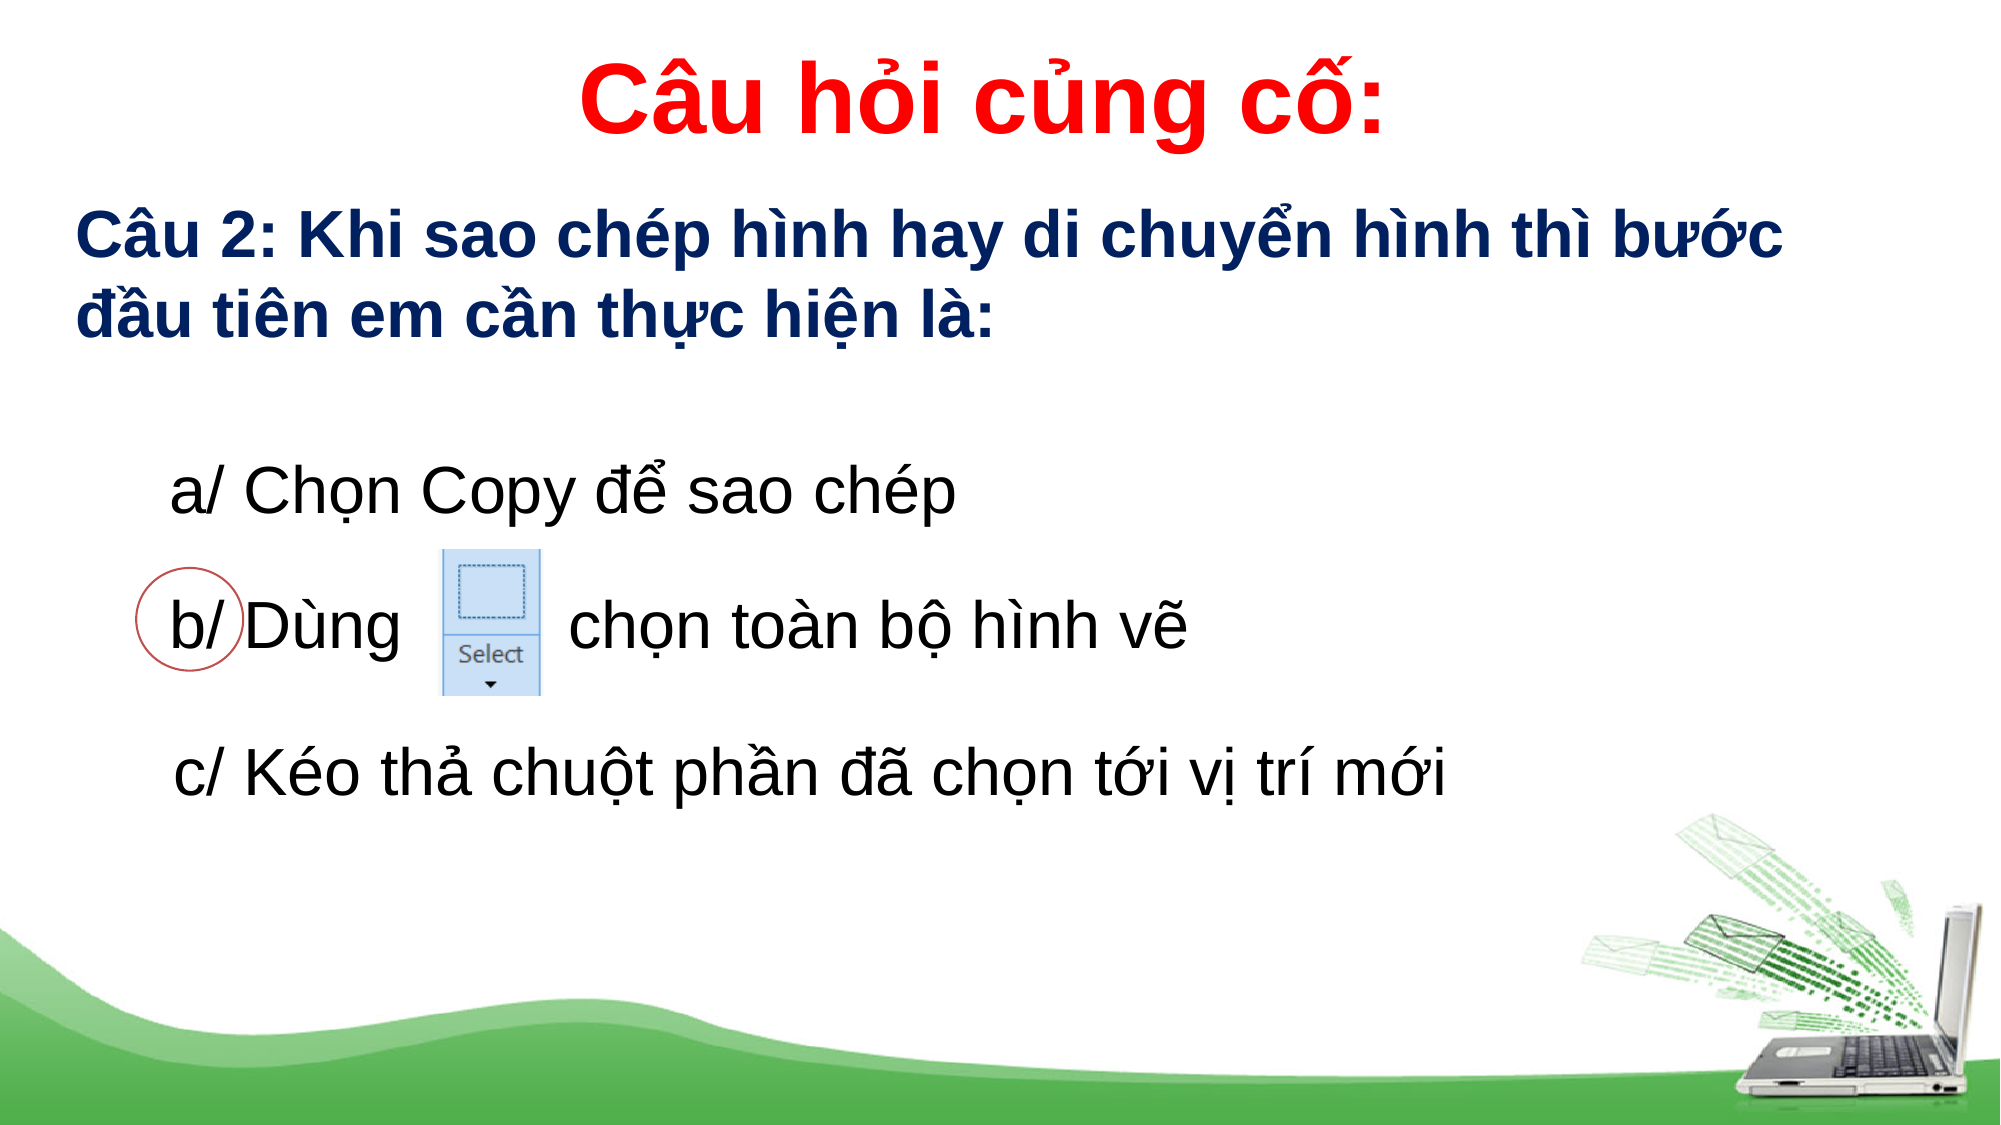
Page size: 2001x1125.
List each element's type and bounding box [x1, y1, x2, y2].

text_box [438, 549, 544, 696]
picture [0, 0, 2000, 1125]
